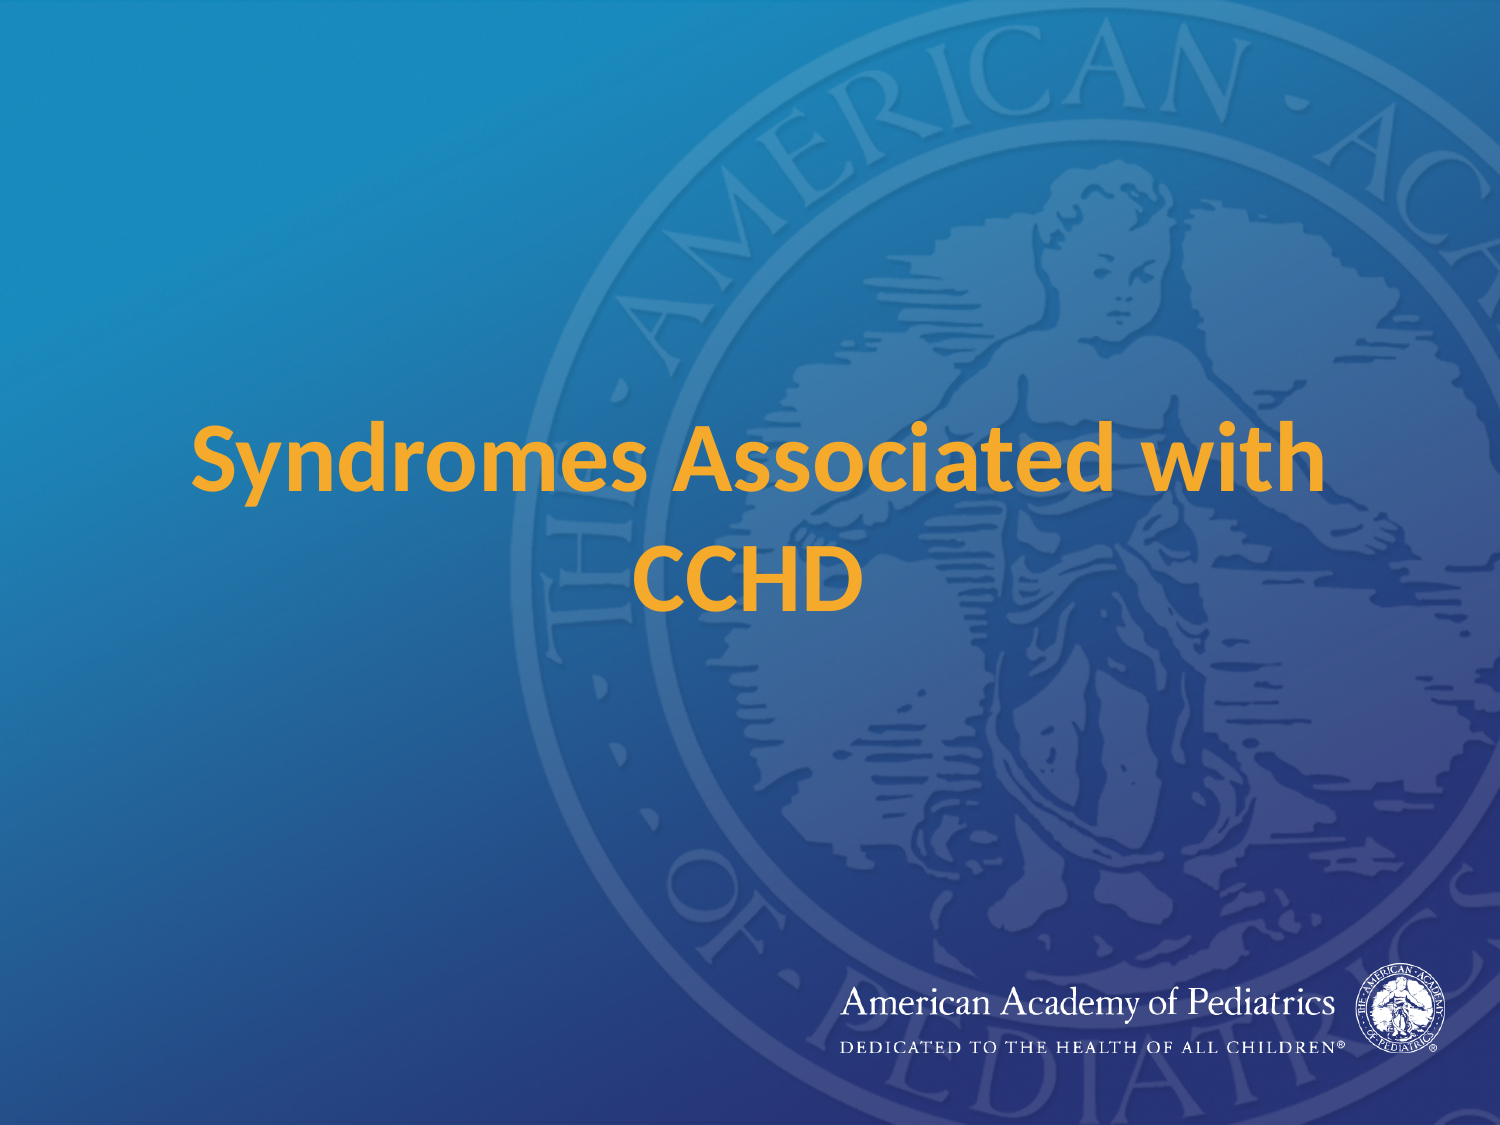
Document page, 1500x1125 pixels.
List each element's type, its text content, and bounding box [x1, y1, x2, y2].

picture [0, 0, 1500, 1125]
title Syndromes Associated with CCHD [75, 383, 1445, 639]
